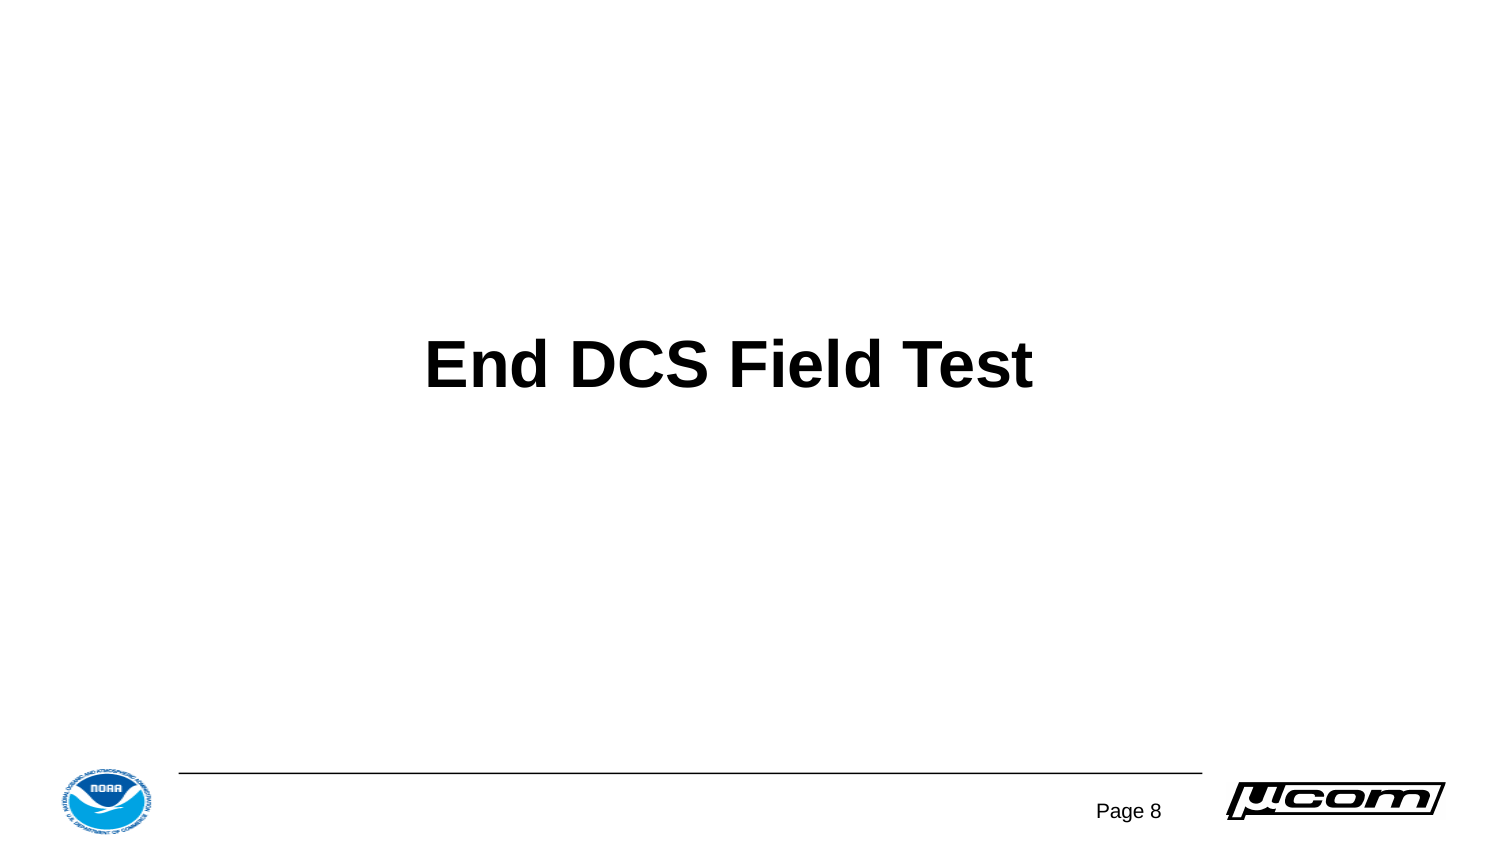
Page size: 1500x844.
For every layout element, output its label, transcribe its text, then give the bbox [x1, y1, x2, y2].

picture [59, 767, 158, 837]
text_box End DCS Field Test [13, 313, 1438, 410]
slide_number Page 8 [1023, 791, 1176, 830]
